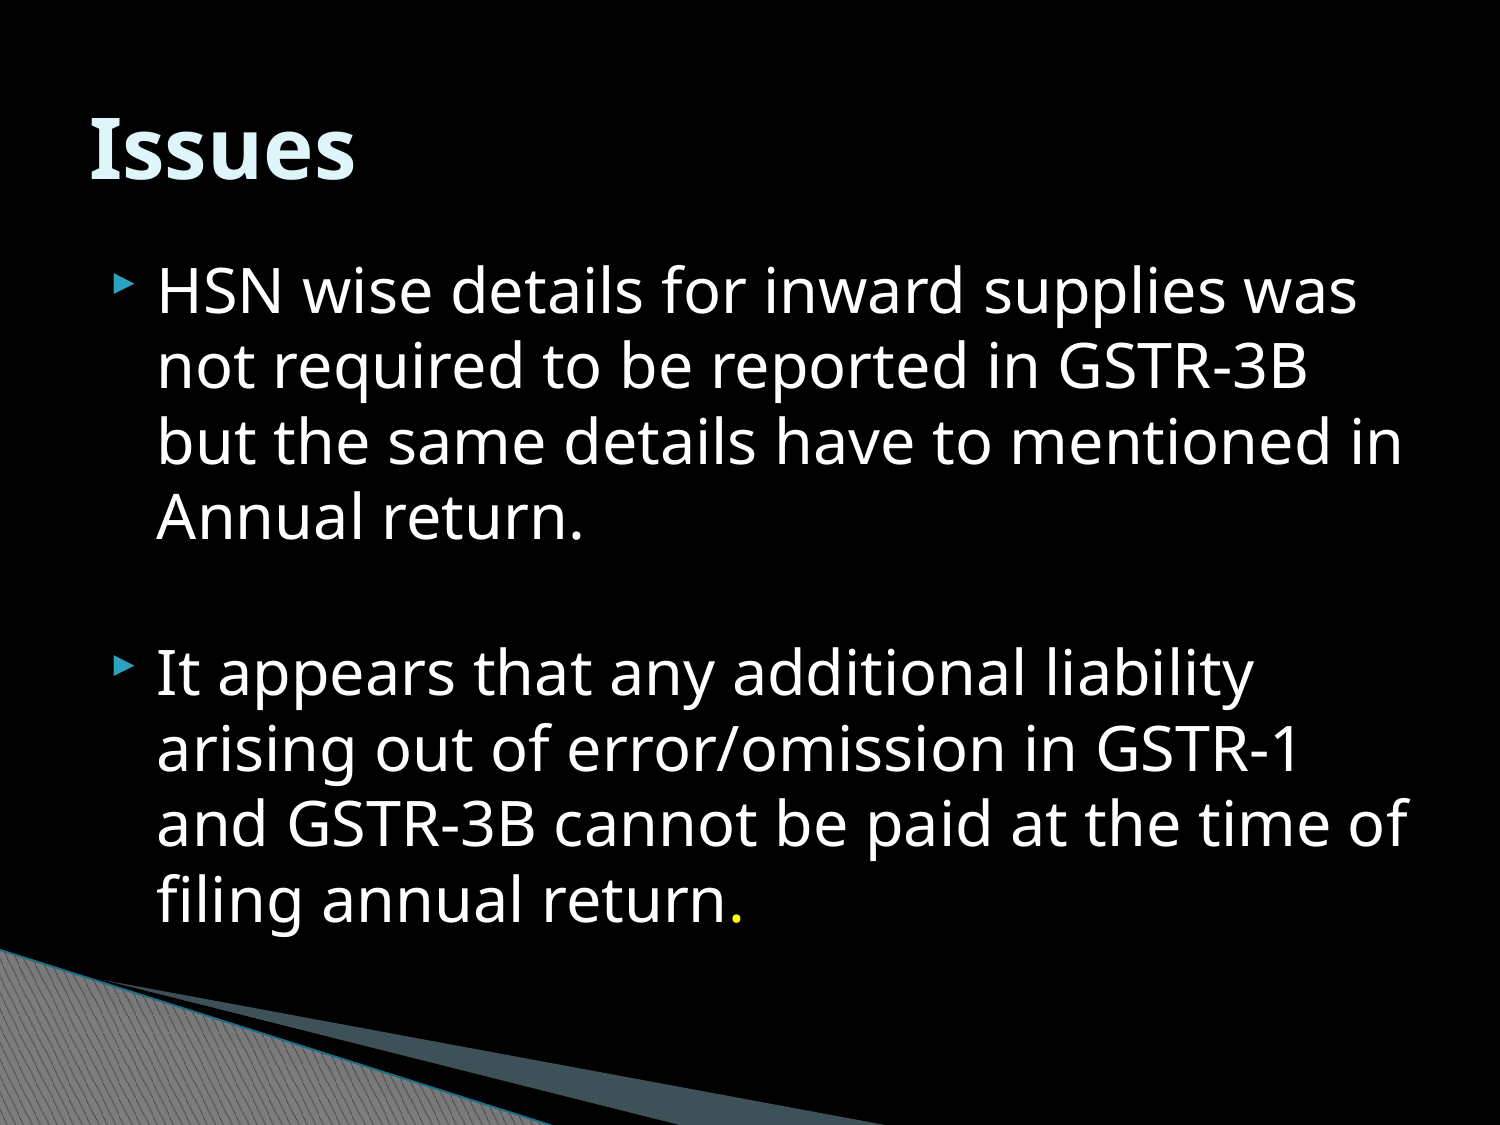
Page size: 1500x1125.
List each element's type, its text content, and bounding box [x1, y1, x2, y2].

picture [0, 952, 543, 1125]
list HSN wise details for inward supplies was not required to be reported in GSTR-3B but the same details have to mentioned in Annual return. It appears that any additional liability arising out of error/omission in GSTR-1 and GSTR-3B cannot be paid at the time of filing annual return. [75, 243, 1425, 986]
title Issues [74, 51, 1425, 239]
